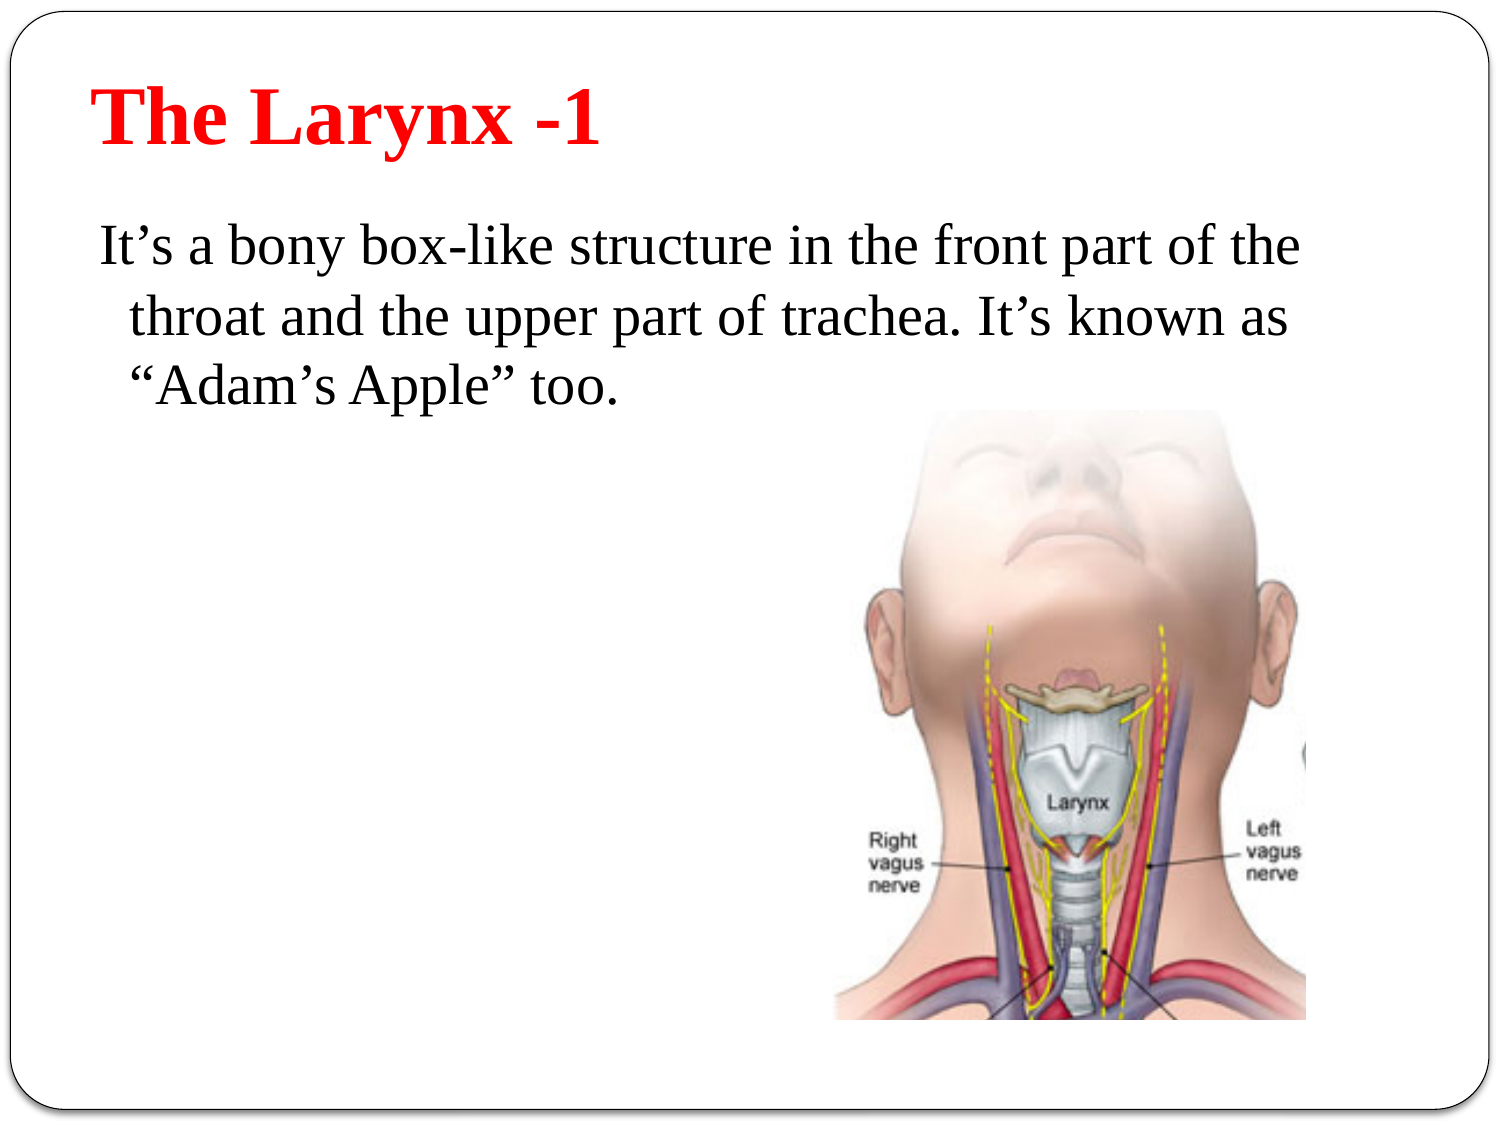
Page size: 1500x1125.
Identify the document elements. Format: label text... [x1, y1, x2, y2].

list It’s a bony box-like structure in the front part of the throat and the upper part of trachea. It’s known as “Adam’s Apple” too. [70, 198, 1421, 942]
picture [831, 409, 1307, 1020]
title 1- The Larynx [74, 44, 1426, 177]
